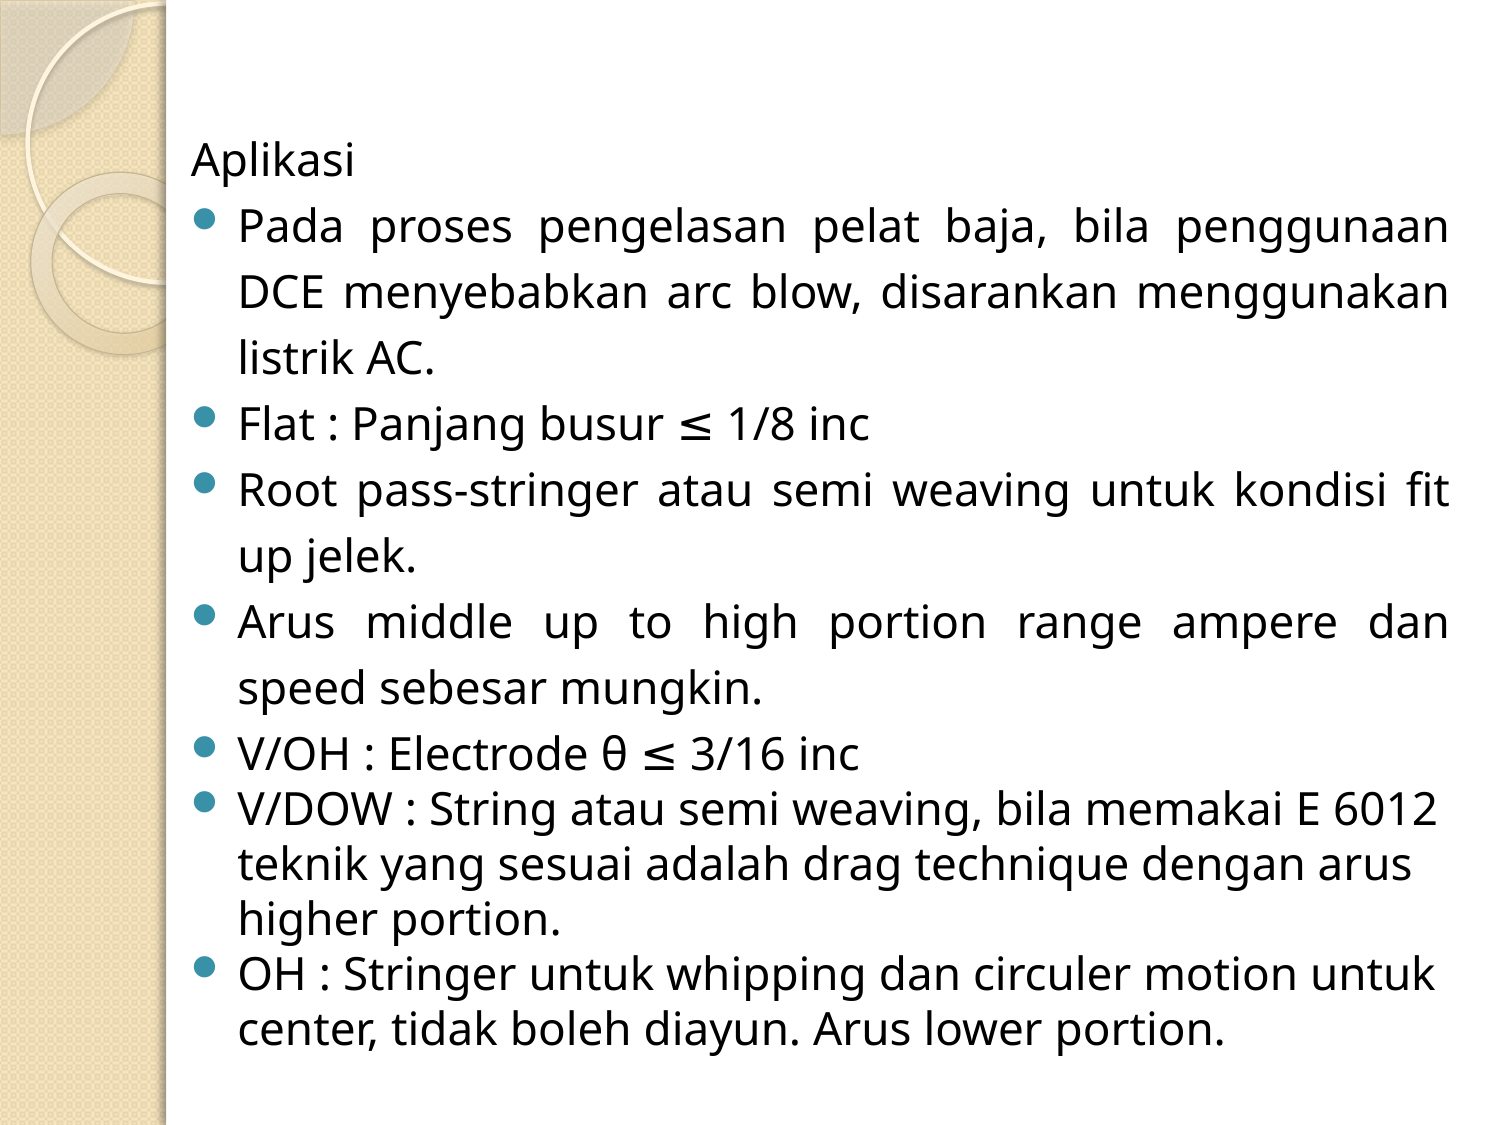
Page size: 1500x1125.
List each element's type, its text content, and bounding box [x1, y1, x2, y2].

list Aplikasi Pada proses pengelasan pelat baja, bila penggunaan DCE menyebabkan arc blow, disarankan menggunakan listrik AC. Flat : Panjang busur ≤ 1/8 inc Root pass-stringer atau semi weaving untuk kondisi fit up jelek. Arus middle up to high portion range ampere dan speed sebesar mungkin. V/OH : Electrode θ ≤ 3/16 inc V/DOW : String atau semi weaving, bila memakai E 6012 teknik yang sesuai adalah drag technique dengan arus higher portion. OH : Stringer untuk whipping dan circuler motion untuk center, tidak boleh diayun. Arus lower portion. [162, 112, 1466, 1025]
